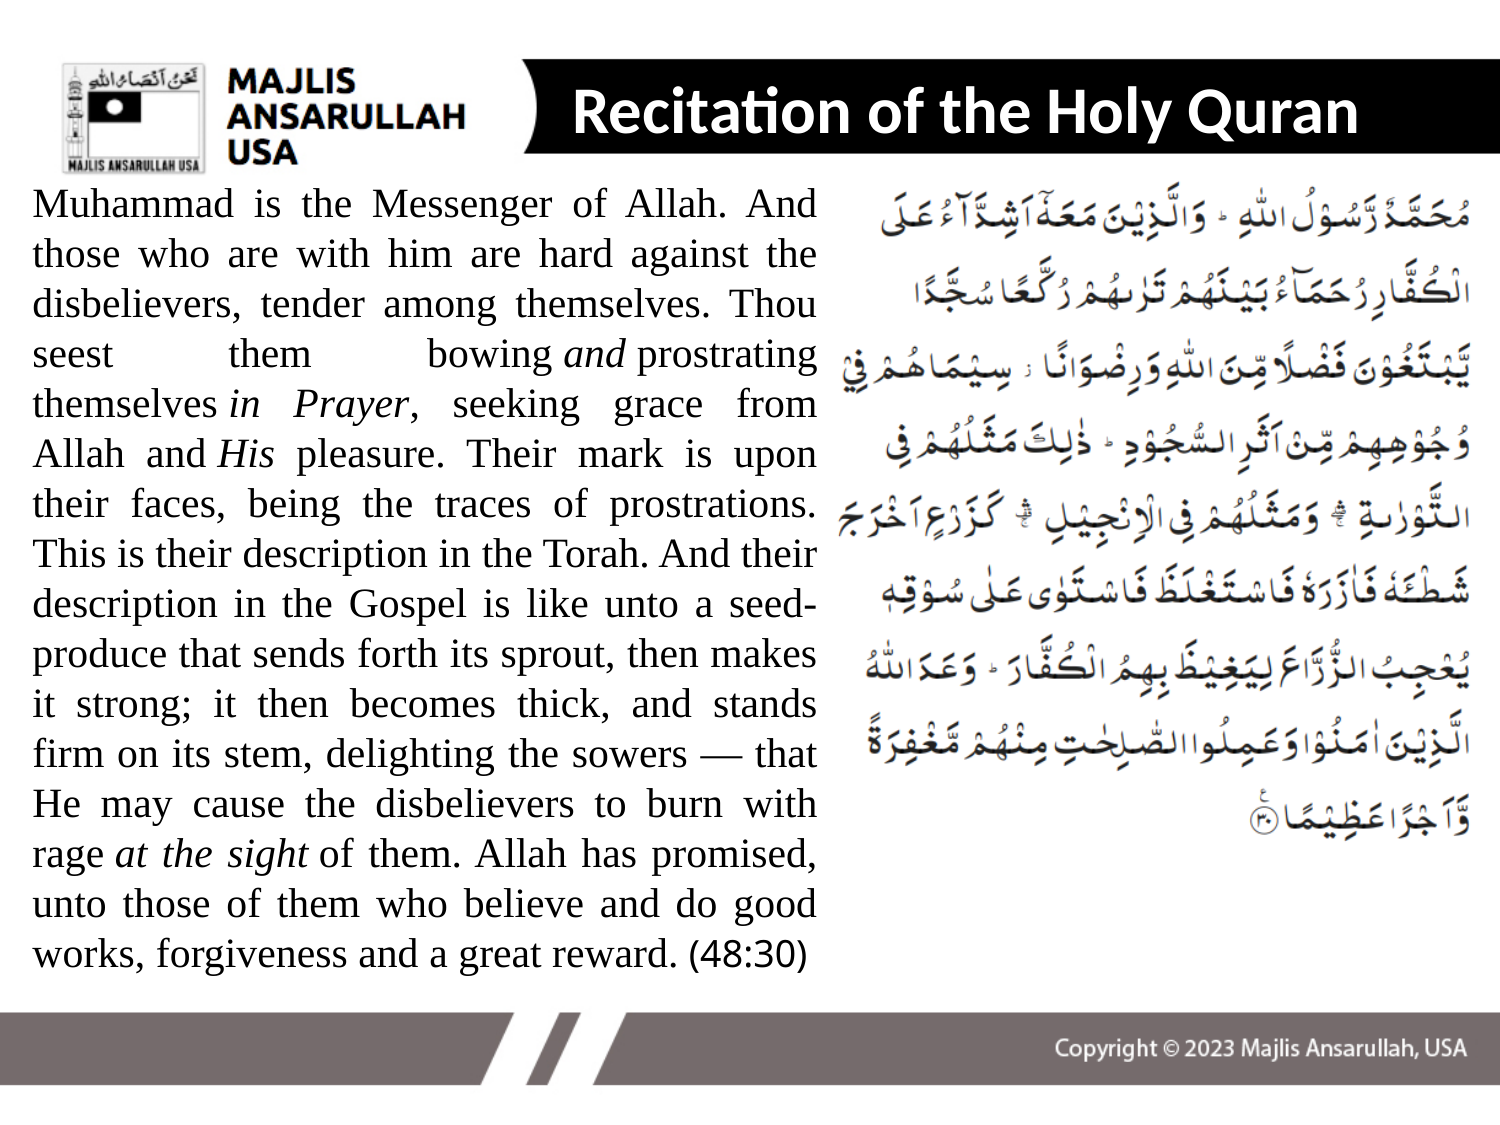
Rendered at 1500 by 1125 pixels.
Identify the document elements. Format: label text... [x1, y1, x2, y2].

text_box Muhammad is the Messenger of Allah. And those who are with him are hard against the disbelievers, tender among themselves. Thou seest them bowing and prostrating themselves in Prayer, seeking grace from Allah and His pleasure. Their mark is upon their faces, being the traces of prostrations. This is their description in the Torah. And their description in the Gospel is like unto a seed-produce that sends forth its sprout, then makes it strong; it then becomes thick, and stands firm on its stem, delighting the sowers — that He may cause the disbelievers to burn with rage at the sight of them. Allah has promised, unto those of them who believe and do good works, forgiveness and a great reward. (48:30) [17, 168, 834, 984]
title Recitation of the Holy Quran [526, 64, 1407, 151]
picture [0, 0, 1500, 1125]
